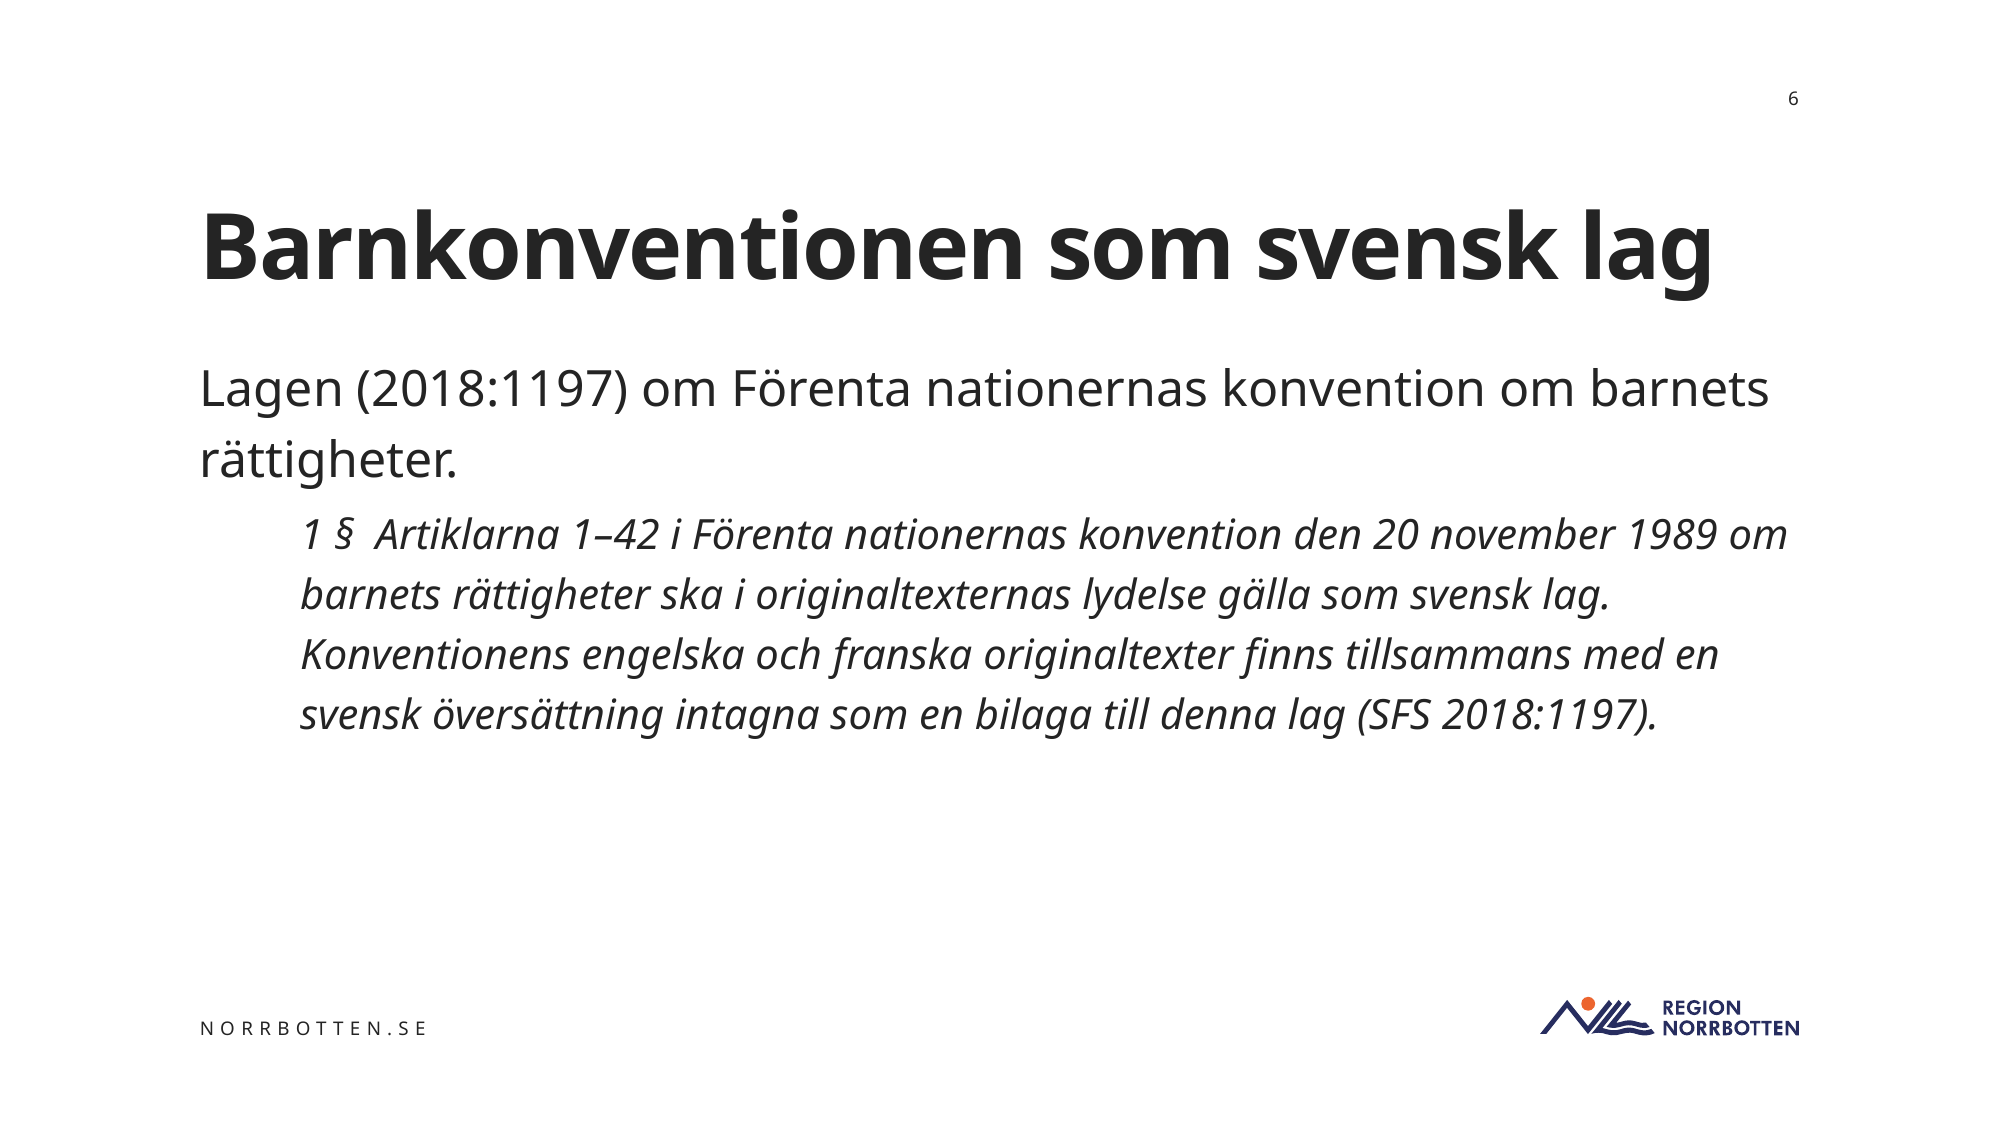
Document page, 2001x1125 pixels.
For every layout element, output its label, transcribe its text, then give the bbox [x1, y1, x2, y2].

slide_number 6 [1346, 0, 1799, 199]
title Barnkonventionen som svensk lag [199, 200, 1800, 344]
list Lagen (2018:1197) om Förenta nationernas konvention om barnets rättigheter. 1 § Artiklarna 1–42 i Förenta nationernas konvention den 20 november 1989 om barnets rättigheter ska i originaltexternas lydelse gälla som svensk lag. Konventionens engelska och franska originaltexter finns tillsammans med en svensk översättning intagna som en bilaga till denna lag (SFS 2018:1197). [199, 344, 1799, 925]
